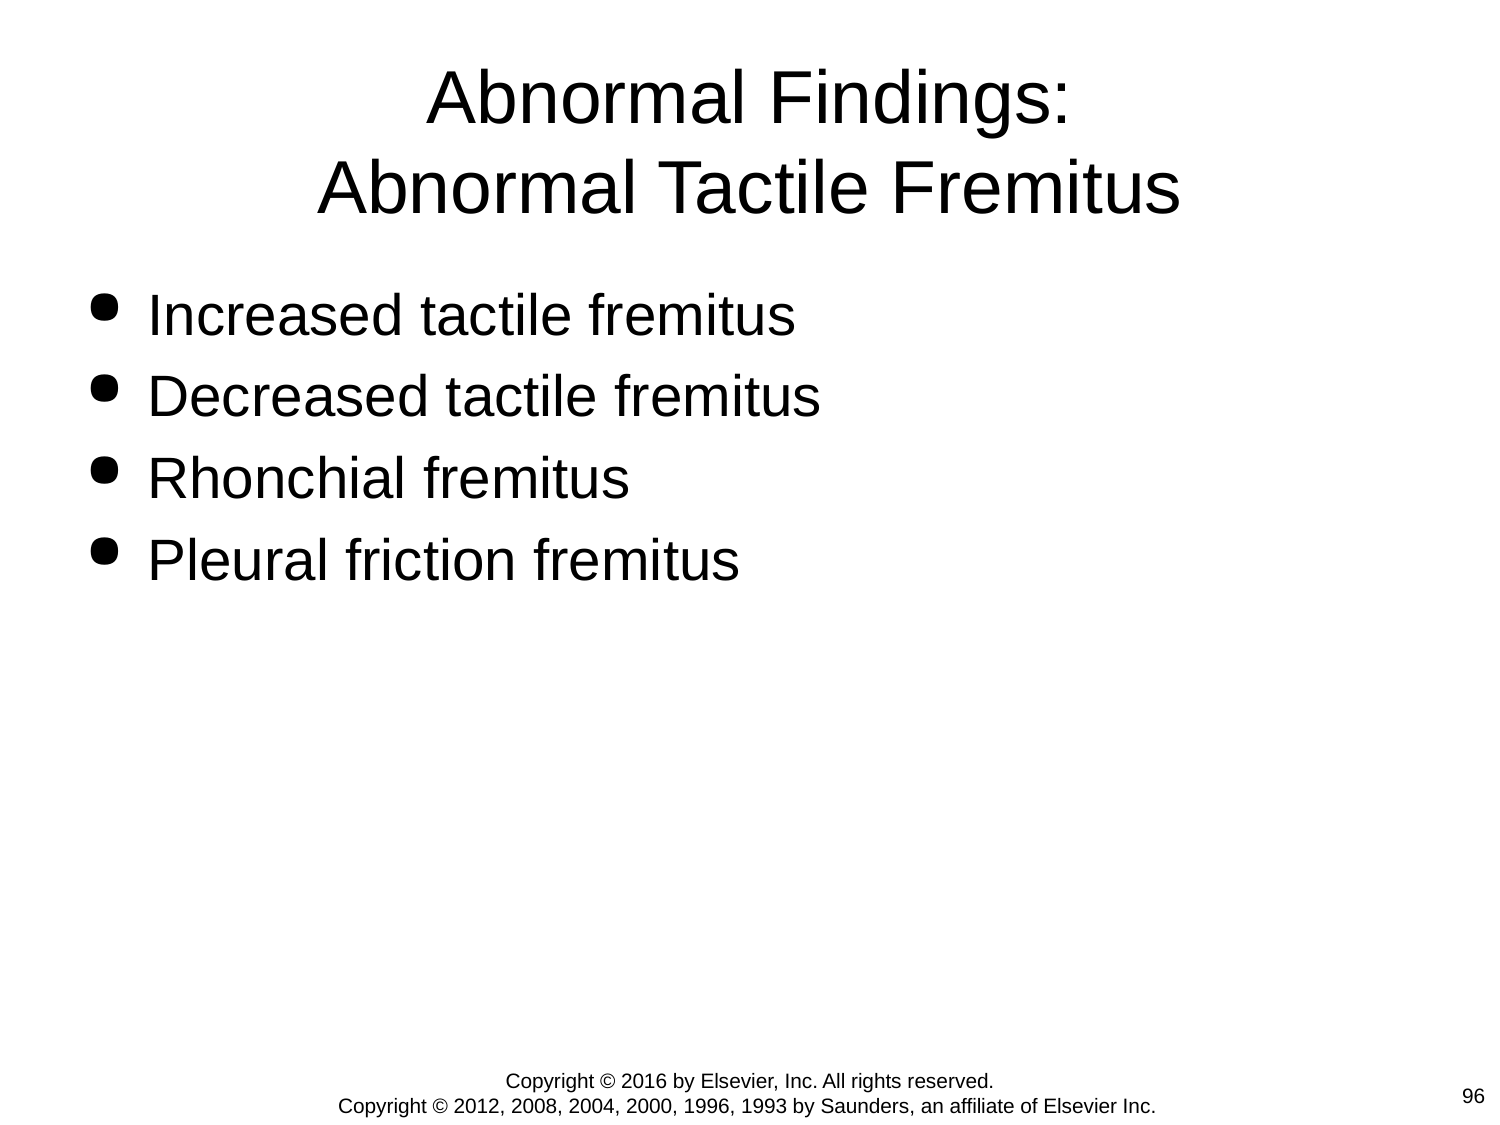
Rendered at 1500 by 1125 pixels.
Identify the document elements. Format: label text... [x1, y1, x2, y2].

slide_number 96 [1149, 1065, 1500, 1125]
list Increased tactile fremitus Decreased tactile fremitus Rhonchial fremitus Pleural friction fremitus [76, 269, 1427, 1000]
footer Copyright © 2016 by Elsevier, Inc. All rights reserved. Copyright © 2012, 2008, 2004, 2000, 1996, 1993 by Saunders, an affiliate of Elsevier Inc. [162, 1059, 1338, 1123]
title Abnormal Findings: Abnormal Tactile Fremitus [75, 45, 1425, 233]
